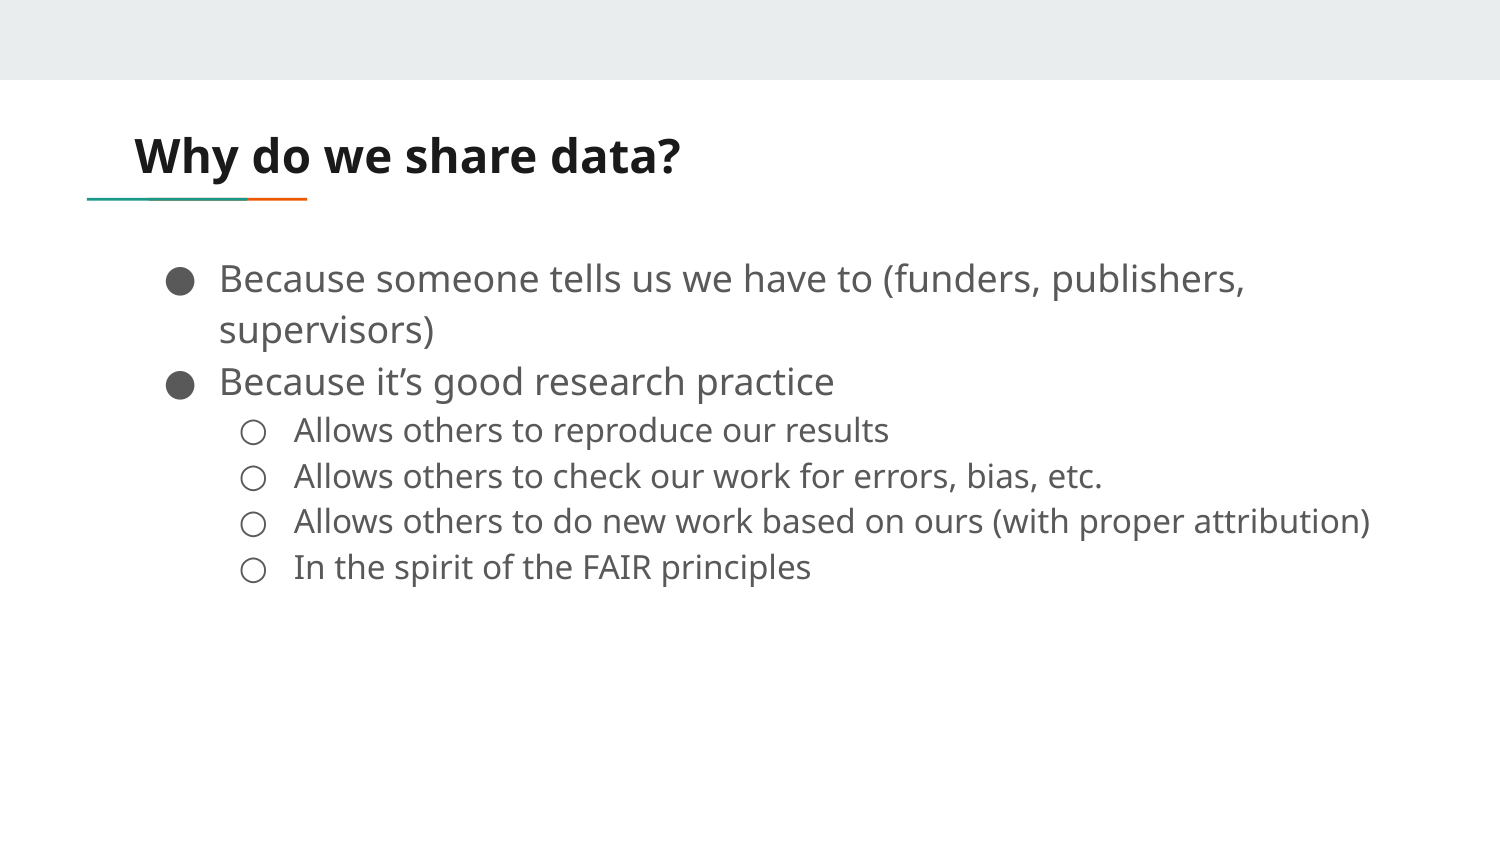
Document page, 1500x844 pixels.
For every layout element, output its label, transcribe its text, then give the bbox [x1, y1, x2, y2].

title Why do we share data? [119, 110, 1381, 199]
list Because someone tells us we have to (funders, publishers, supervisors) Because it’s good research practice Allows others to reproduce our results Allows others to check our work for errors, bias, etc. Allows others to do new work based on ours (with proper attribution) In the spirit of the FAIR principles [128, 232, 1391, 646]
